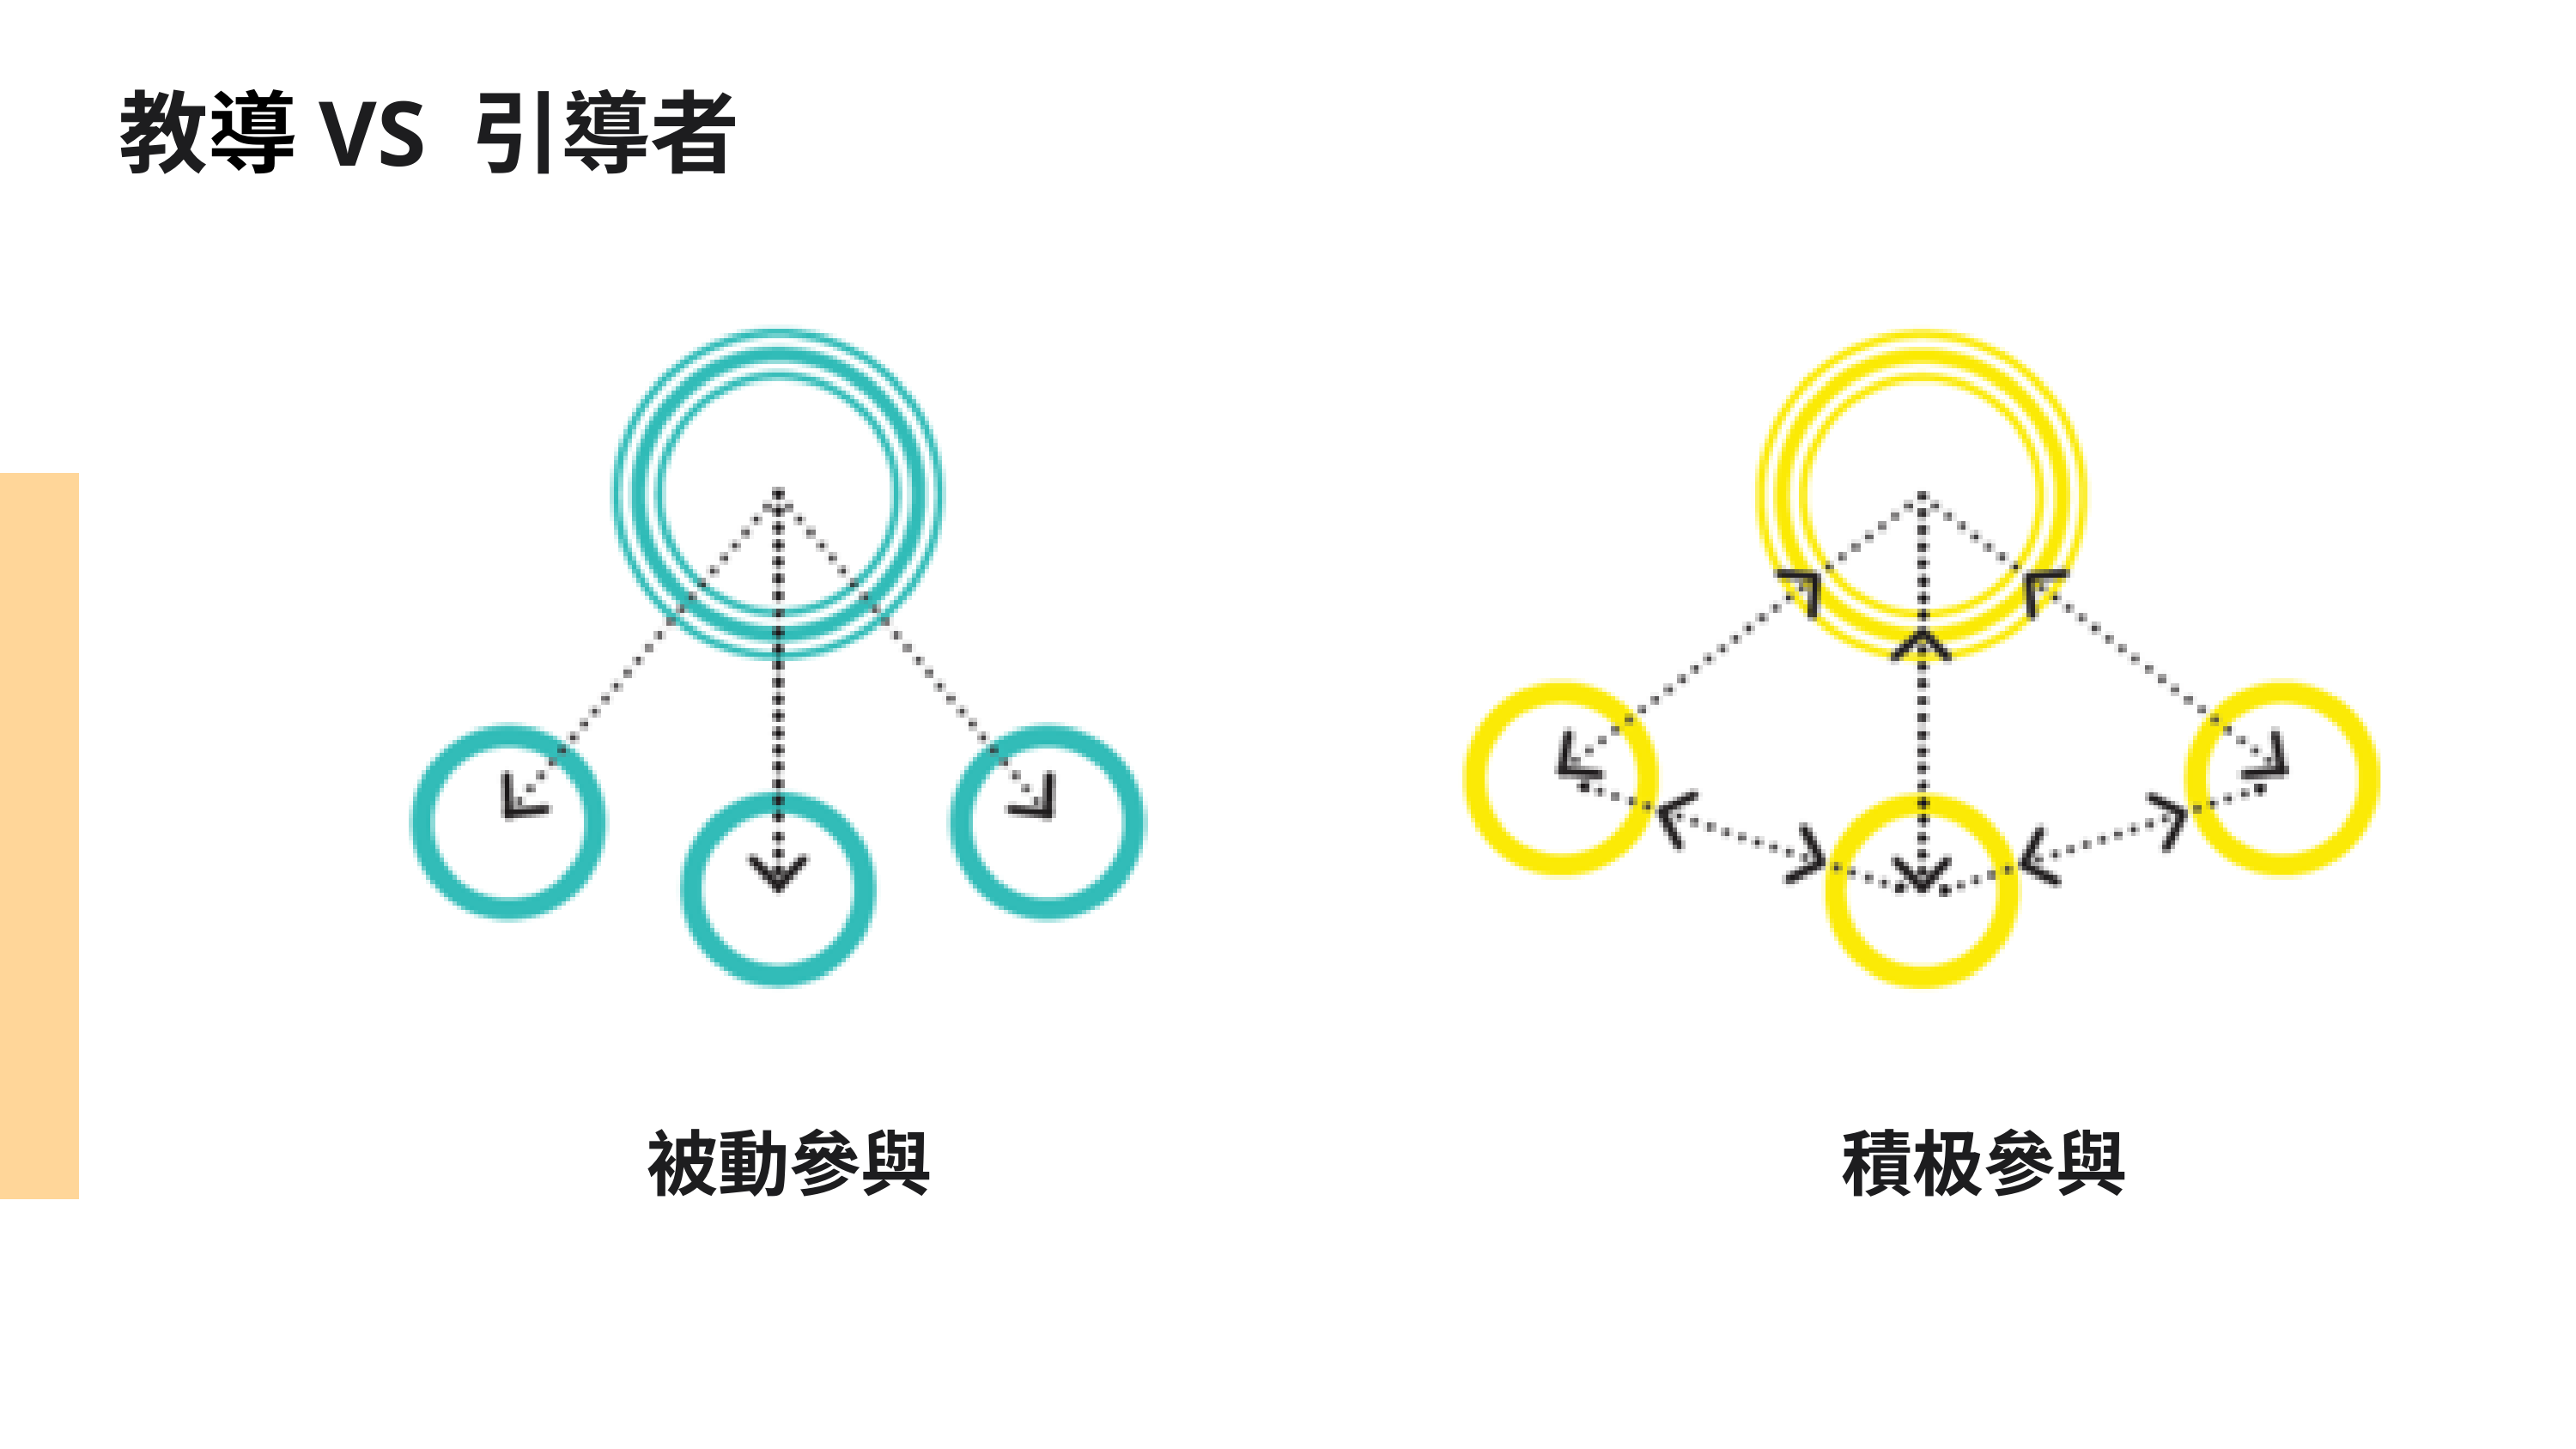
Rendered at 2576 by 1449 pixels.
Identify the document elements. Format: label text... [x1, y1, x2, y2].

text_box [195, 286, 2381, 1024]
text_box 被動參與 [319, 1104, 1261, 1205]
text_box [0, 472, 80, 1199]
text_box 積极參與 [1538, 1104, 2432, 1205]
text_box 教導VS 引導者 [118, 58, 1879, 185]
